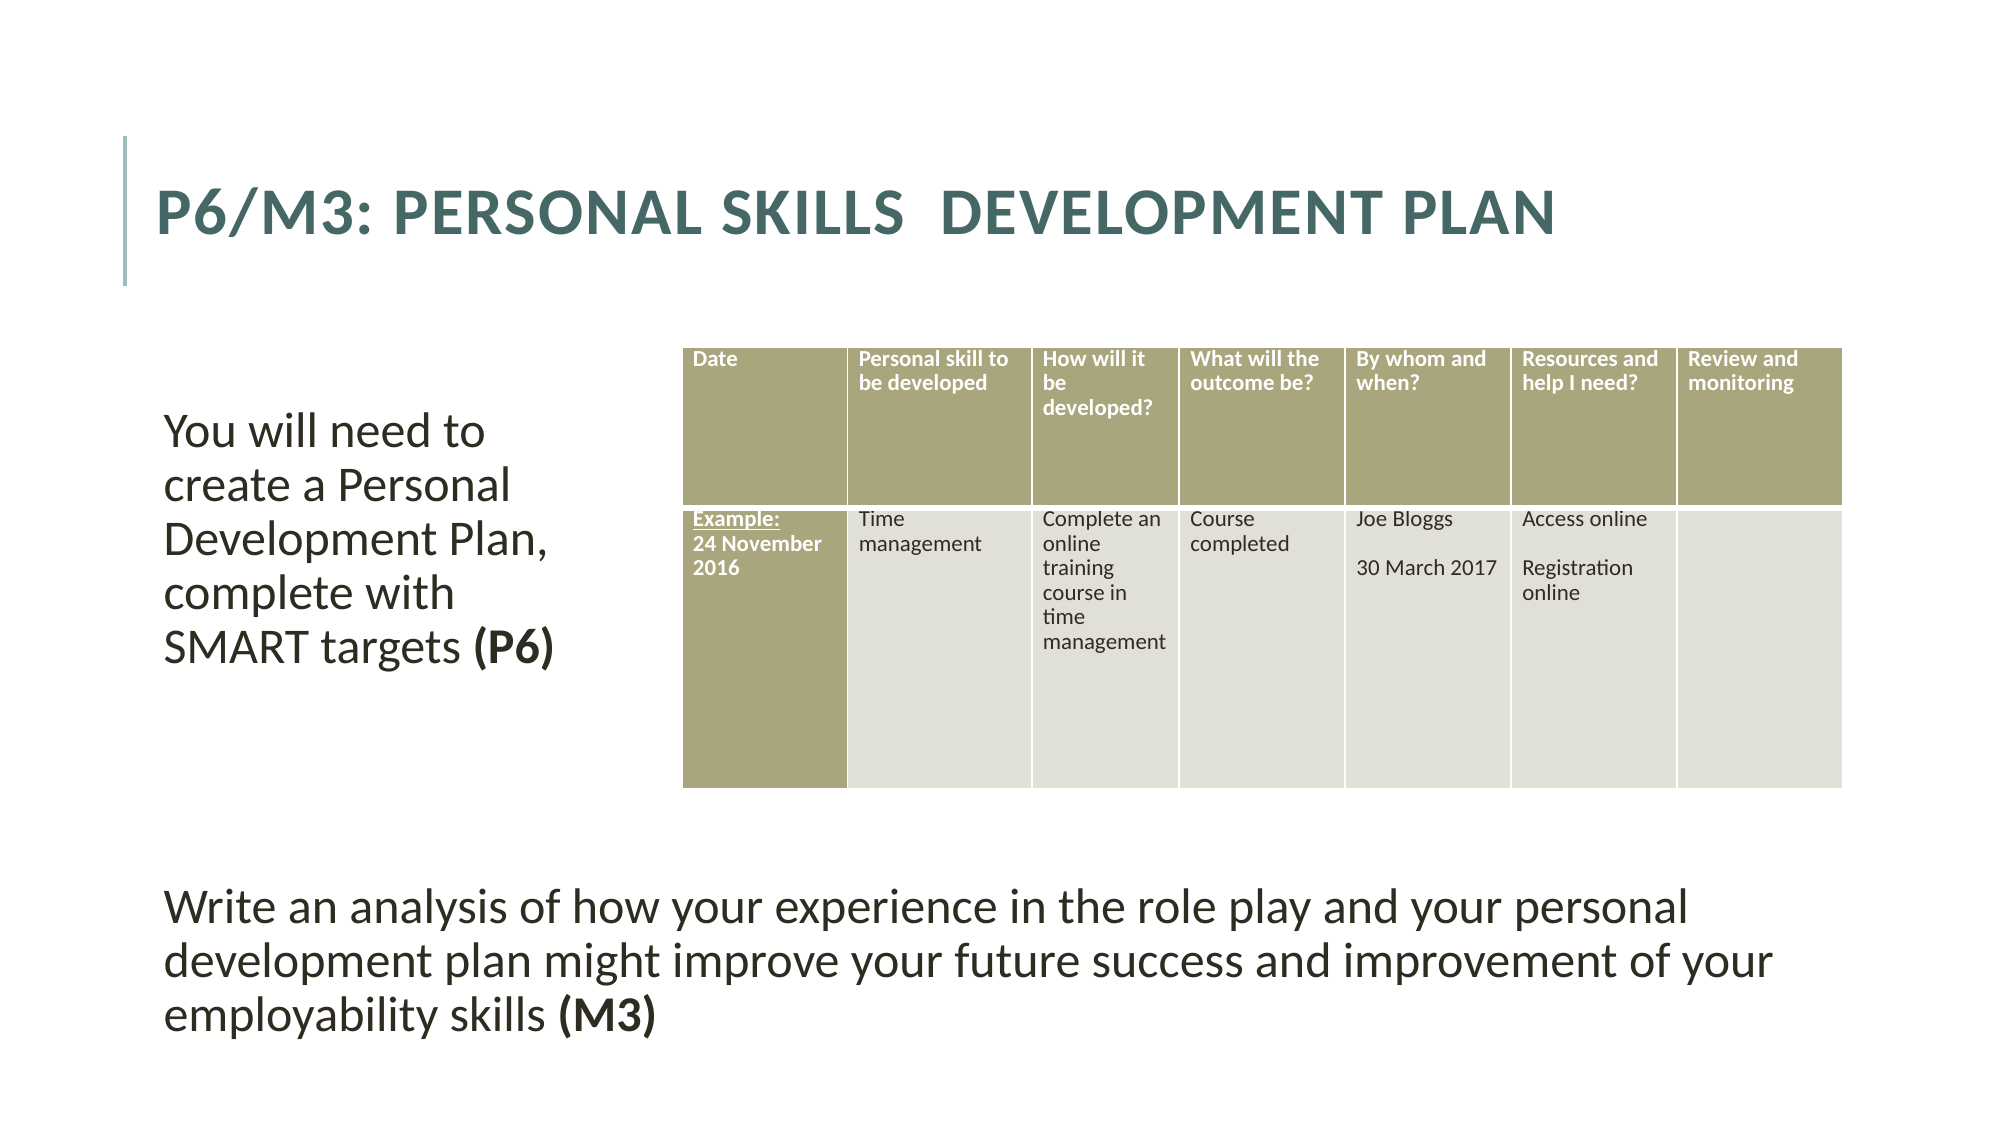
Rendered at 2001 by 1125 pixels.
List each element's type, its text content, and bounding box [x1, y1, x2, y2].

table_cell [1678, 511, 1842, 788]
table_header Date [683, 348, 847, 505]
title P6/m3: personal skills development plan [140, 117, 1588, 314]
table_header Personal skill to be developed [848, 348, 1031, 505]
table_cell Complete an online training course in time management [1033, 511, 1178, 788]
table_header How will it be developed? [1033, 348, 1178, 505]
table_cell Time management [848, 511, 1031, 788]
table_cell Example: 24 November 2016 [683, 511, 847, 788]
table_header By whom and when? [1346, 348, 1510, 505]
table_header Review and monitoring [1678, 348, 1842, 505]
table_header Resources and help I need? [1512, 348, 1676, 505]
text_box Write an analysis of how your experience in the role play and your personal development plan might improve your future success and improvement of your employability skills (M3) [140, 872, 1799, 1051]
table_cell Access online Registration online [1512, 511, 1676, 788]
table_cell Course completed [1180, 511, 1344, 788]
table_cell Joe Bloggs 30 March 2017 [1346, 511, 1510, 788]
table_header What will the outcome be? [1180, 348, 1344, 505]
list You will need to create a Personal Development Plan, complete with SMART targets (P6) [140, 396, 566, 790]
